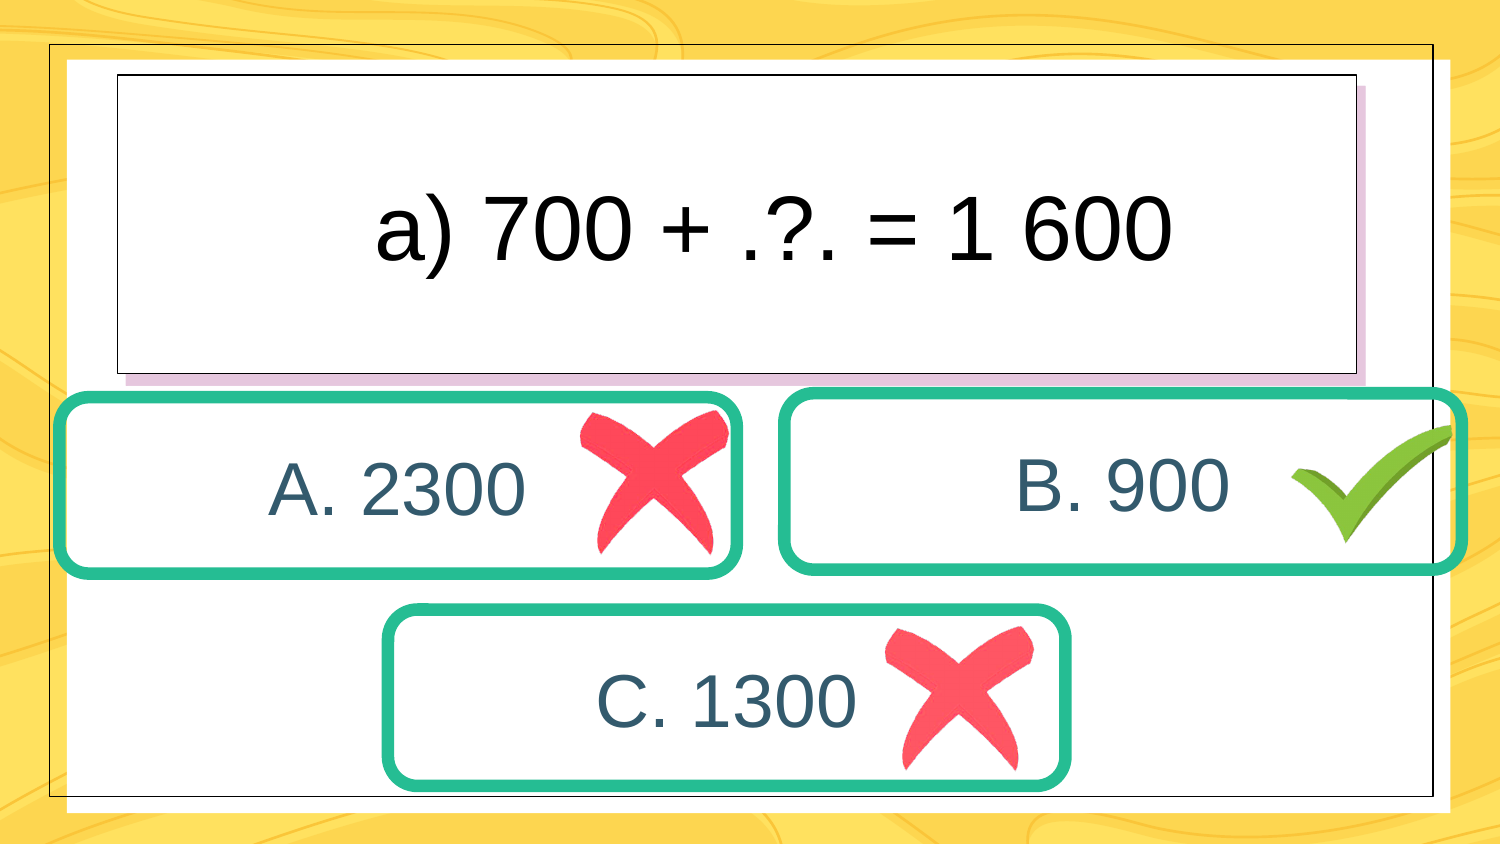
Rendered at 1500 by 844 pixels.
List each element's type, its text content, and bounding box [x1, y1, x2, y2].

title a) 700 + .?. = 1 600 [117, 74, 1357, 374]
picture [1231, 403, 1462, 552]
text_box C. 1300 [387, 609, 812, 786]
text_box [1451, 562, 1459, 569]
text_box B. 900 [789, 393, 1455, 570]
text_box A. 2300 [59, 397, 506, 574]
text_box [1335, 30, 1500, 215]
picture [814, 609, 1090, 787]
picture [510, 392, 785, 570]
